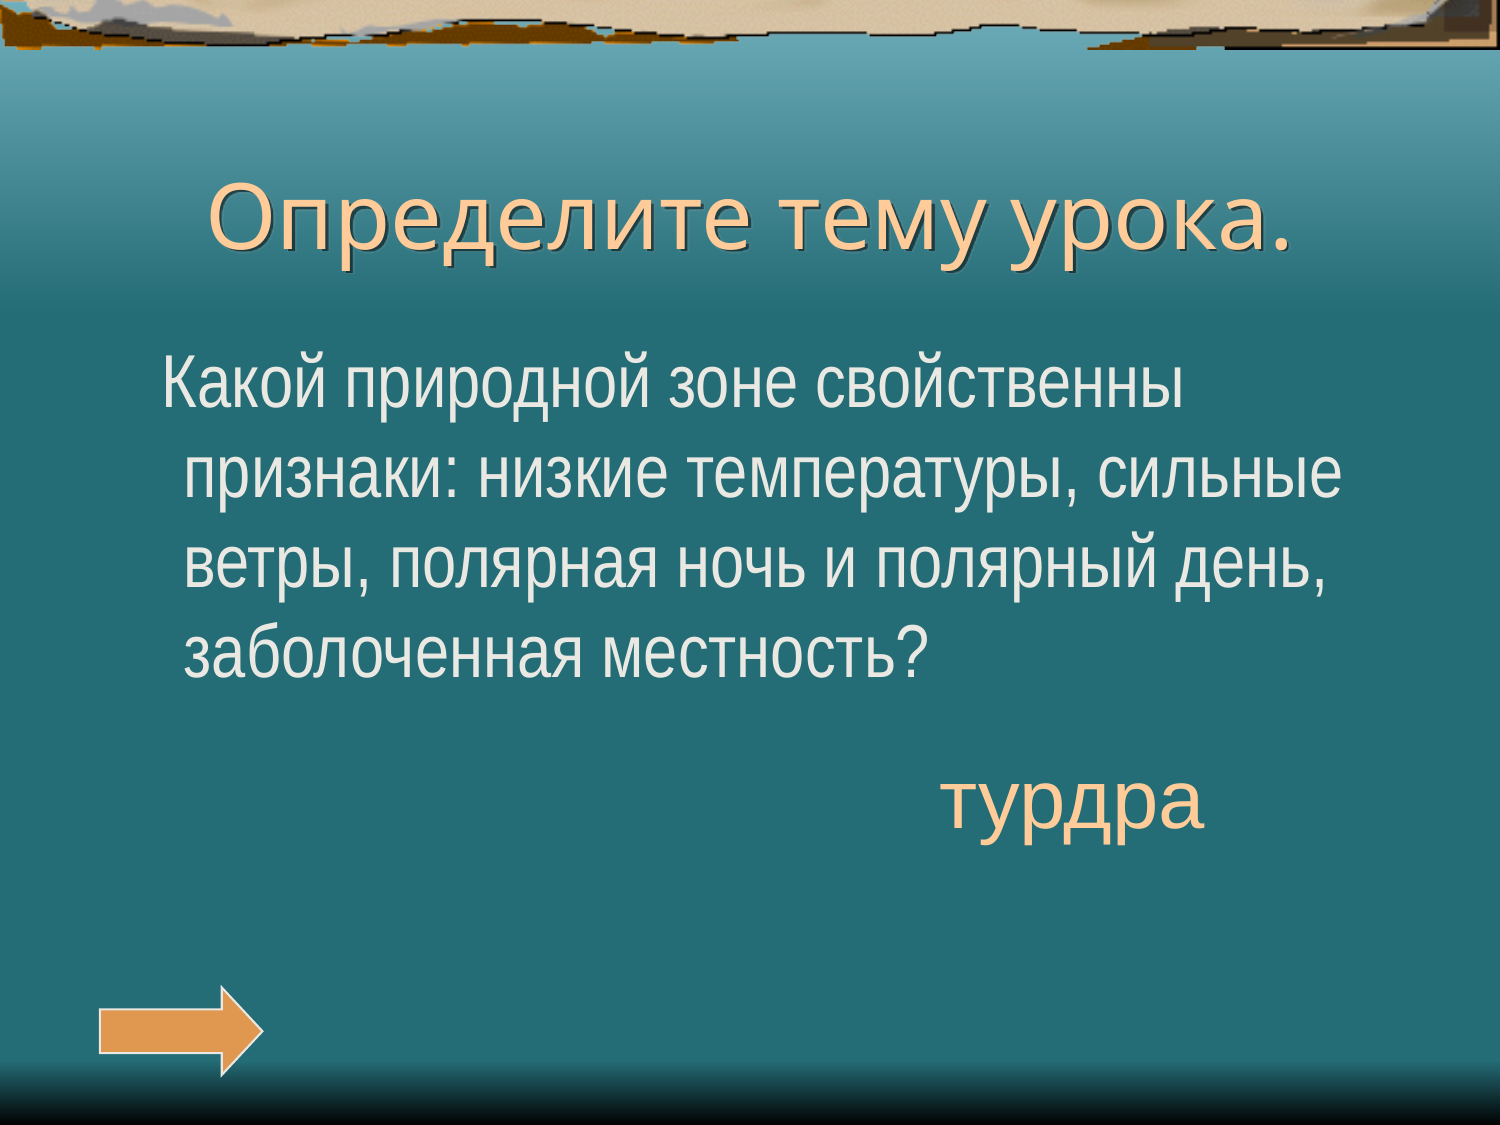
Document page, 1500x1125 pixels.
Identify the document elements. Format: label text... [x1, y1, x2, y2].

title Определите тему урока. [112, 87, 1388, 276]
list Какой природной зоне свойственны признаки: низкие температуры, сильные ветры, полярная ночь и полярный день, заболоченная местность? [112, 324, 1388, 1001]
text_box турдра [924, 737, 1388, 853]
text_box [99, 987, 263, 1075]
picture [0, 0, 1500, 50]
